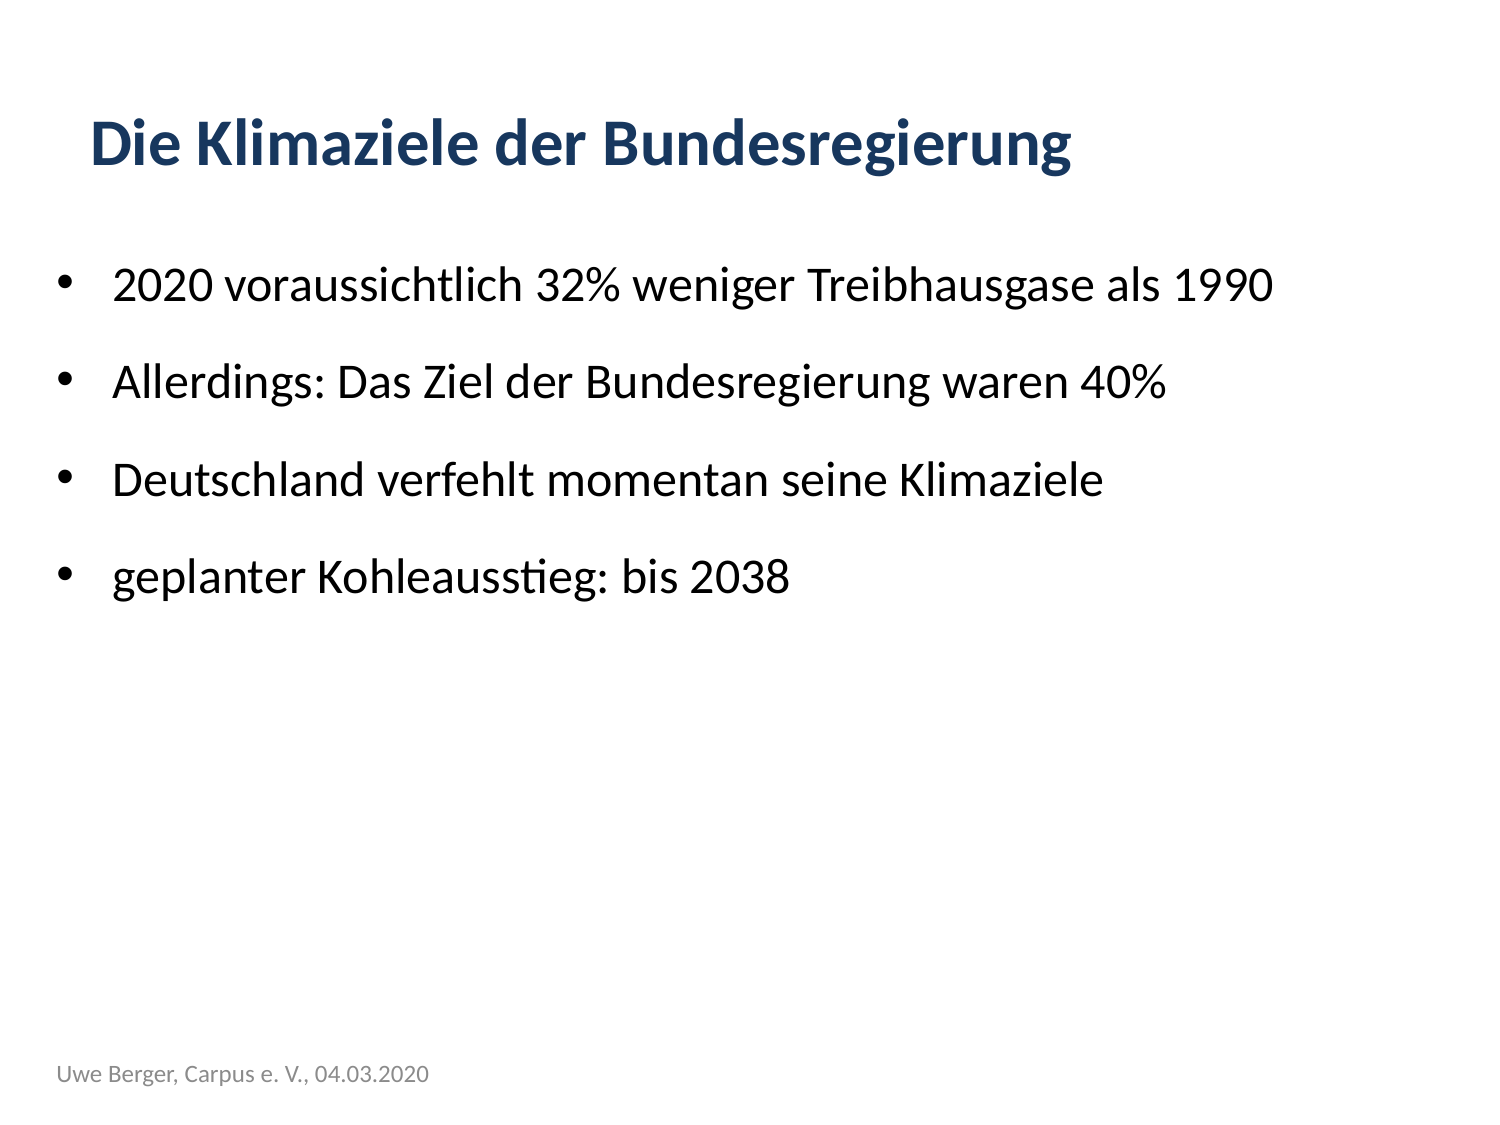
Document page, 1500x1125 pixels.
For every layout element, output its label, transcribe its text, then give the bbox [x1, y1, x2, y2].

title Die Klimaziele der Bundesregierung [75, 45, 1425, 233]
list 2020 voraussichtlich 32% weniger Treibhausgase als 1990 Allerdings: Das Ziel der Bundesregierung waren 40% Deutschland verfehlt momentan seine Klimaziele geplanter Kohleausstieg: bis 2038 [41, 243, 1471, 988]
footer Uwe Berger, Carpus e. V., 04.03.2020 [41, 1042, 988, 1103]
